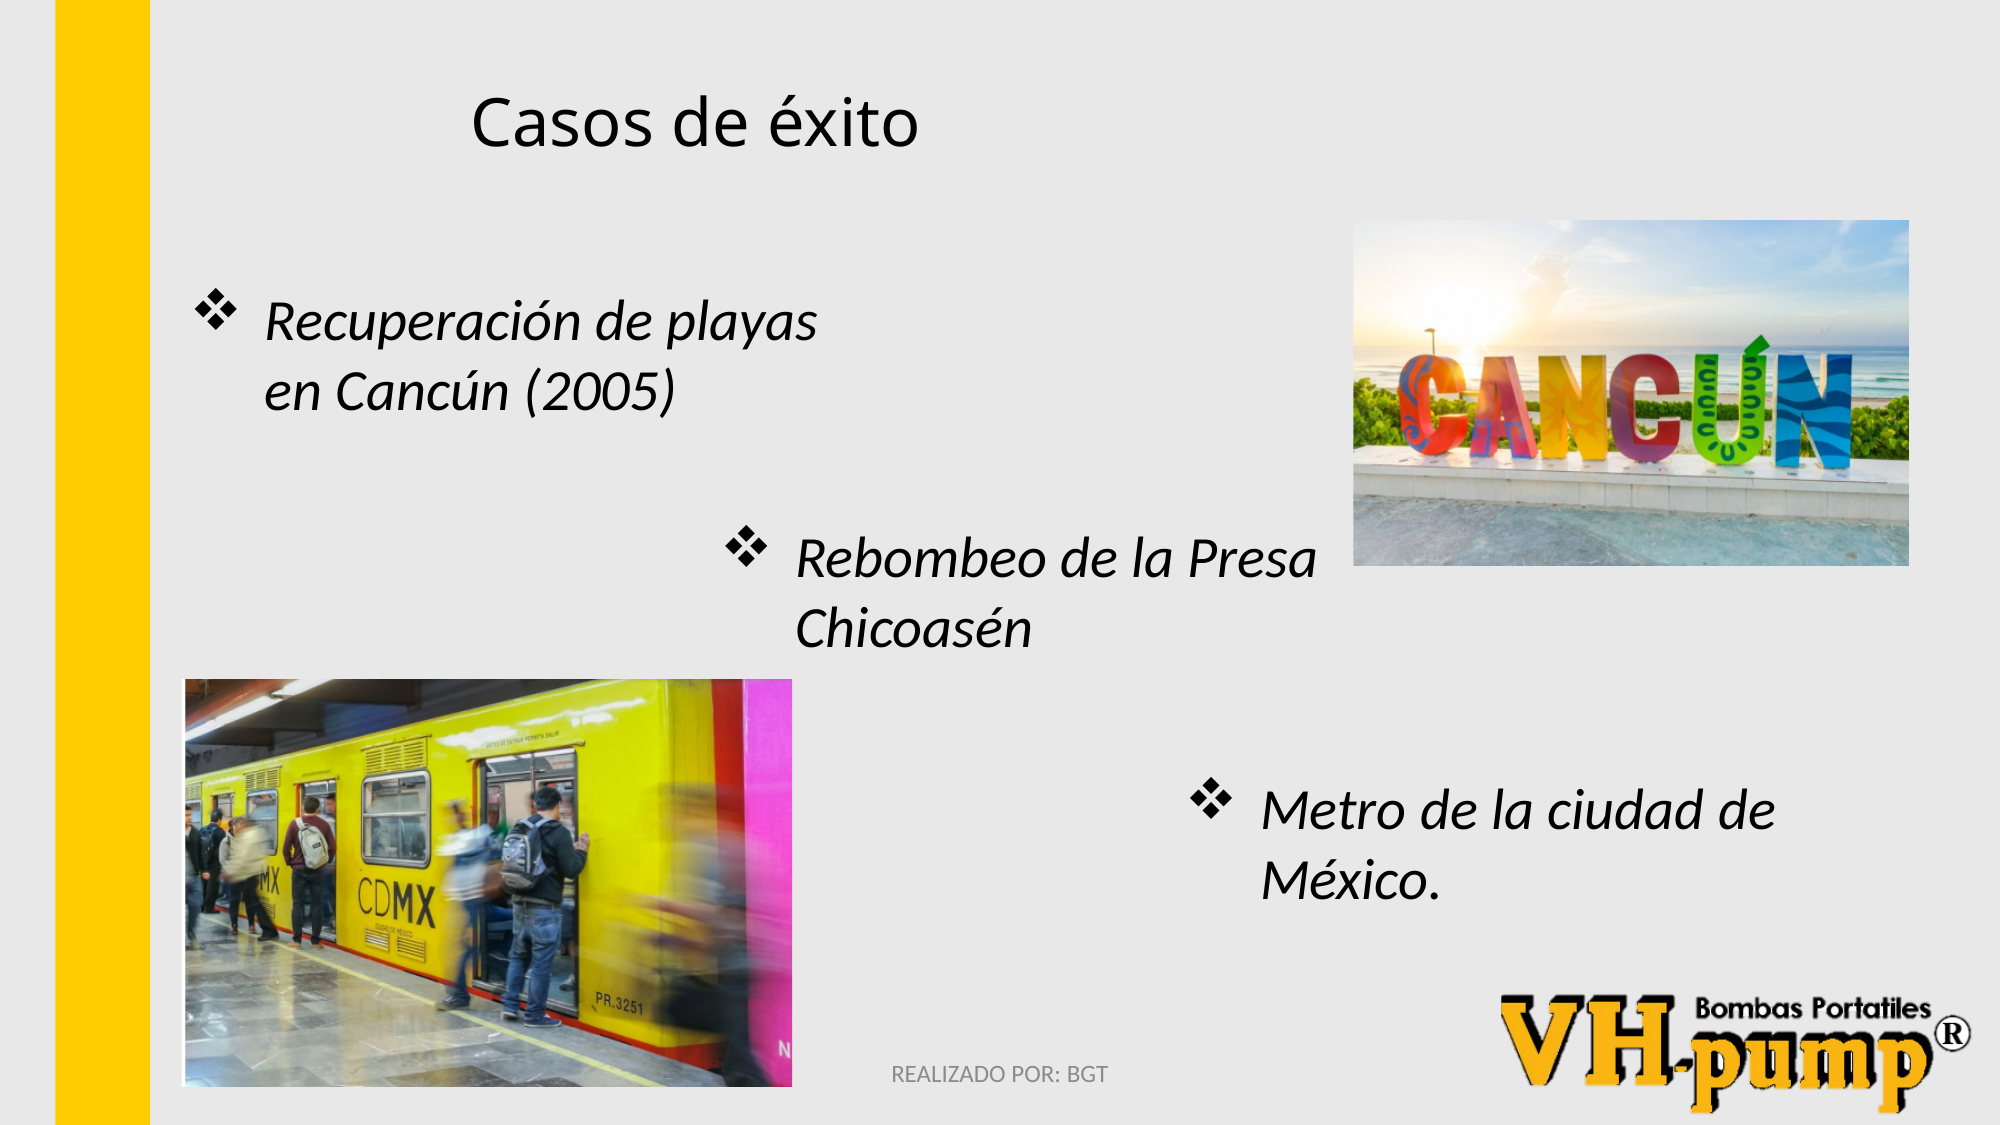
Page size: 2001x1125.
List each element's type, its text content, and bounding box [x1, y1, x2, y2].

text_box Rebombeo de la Presa Chicoasén [705, 511, 1411, 666]
text_box Recuperación de playas en Cancún (2005) [175, 274, 881, 430]
footer REALIZADO POR: BGT [662, 1042, 1338, 1103]
picture [1353, 220, 1909, 566]
picture [181, 679, 793, 1088]
picture [1488, 975, 1983, 1121]
text_box Metro de la ciudad de México. [1170, 763, 1876, 919]
title Casos de éxito [455, 71, 1661, 178]
text_box [54, 0, 151, 1125]
